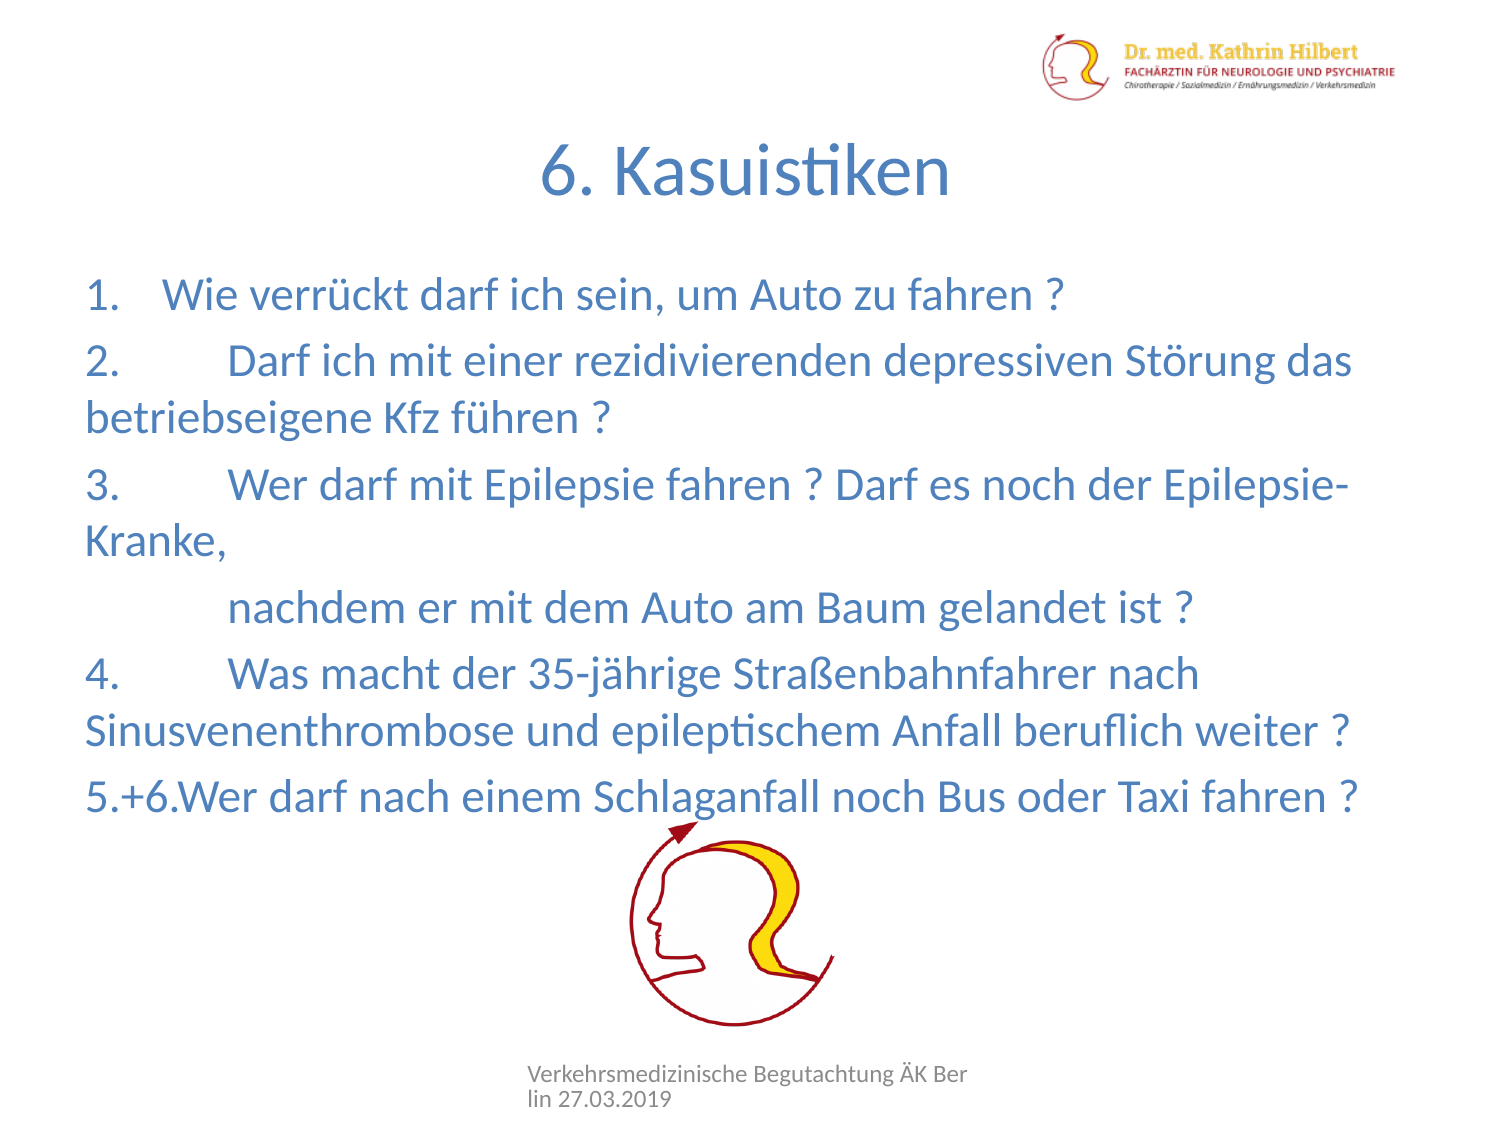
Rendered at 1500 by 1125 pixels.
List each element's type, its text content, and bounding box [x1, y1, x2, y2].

footer Verkehrsmedizinische Begutachtung ÄK Berlin 27.03.2019 [512, 1042, 988, 1103]
title 6. Kasuistiken [17, 110, 1474, 220]
picture [1033, 18, 1409, 111]
picture [619, 807, 845, 1033]
list Wie verrückt darf ich sein, um Auto zu fahren ? 2. Darf ich mit einer rezidivierenden depressiven Störung das betriebseigene Kfz führen ? 3. Wer darf mit Epilepsie fahren ? Darf es noch der Epilepsie-Kranke, nachdem er mit dem Auto am Baum gelandet ist ? 4. Was macht der 35-jährige Straßenbahnfahrer nach Sinusvenenthrombose und epileptischem Anfall beruflich weiter ? 5.+6.Wer darf nach einem Schlaganfall noch Bus oder Taxi fahren ? [69, 255, 1430, 835]
